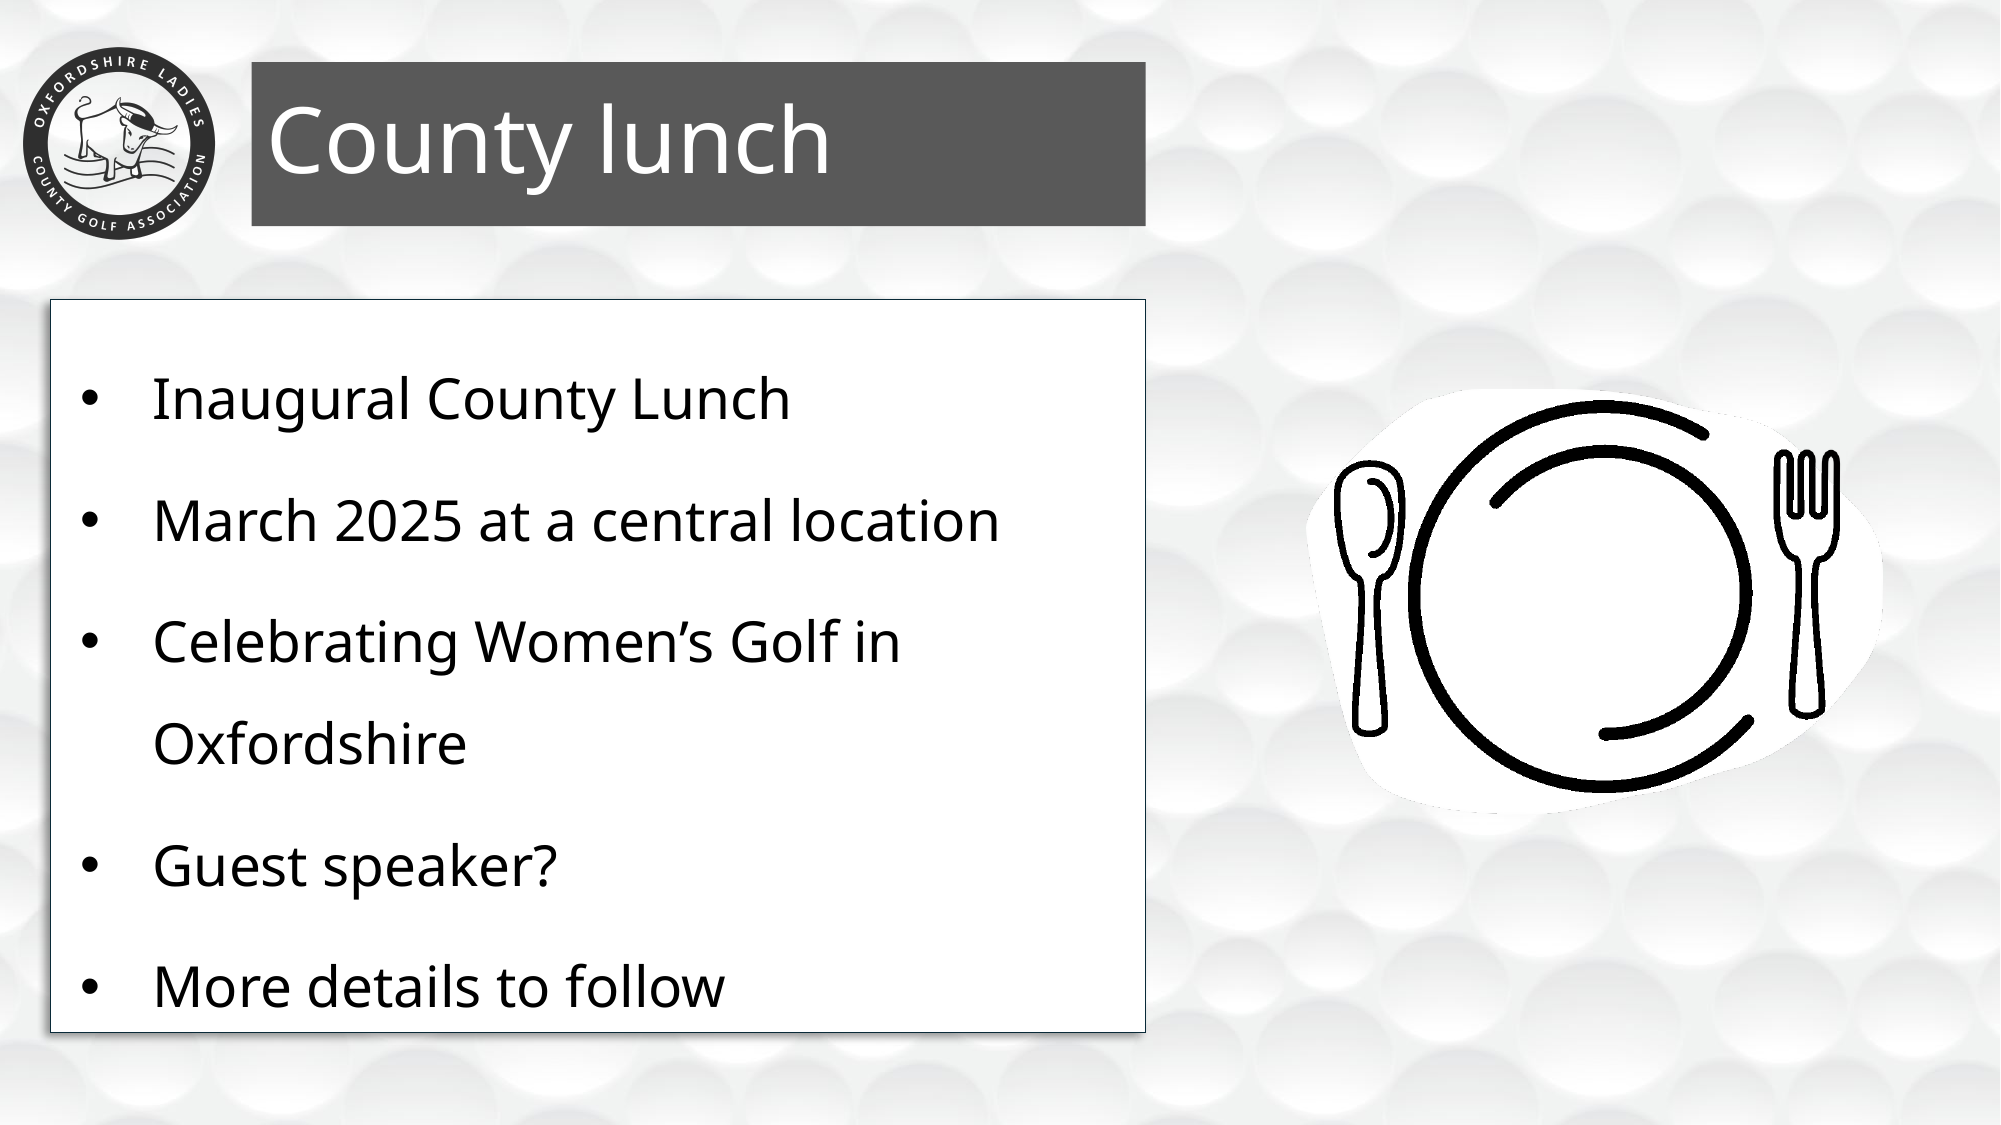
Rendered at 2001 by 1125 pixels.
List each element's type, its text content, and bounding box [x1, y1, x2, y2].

list Inaugural County Lunch March 2025 at a central location Celebrating Women’s Golf in Oxfordshire Guest speaker? More details to follow [50, 299, 1146, 1033]
picture [0, 0, 2001, 1125]
title County lunch [251, 62, 1146, 227]
